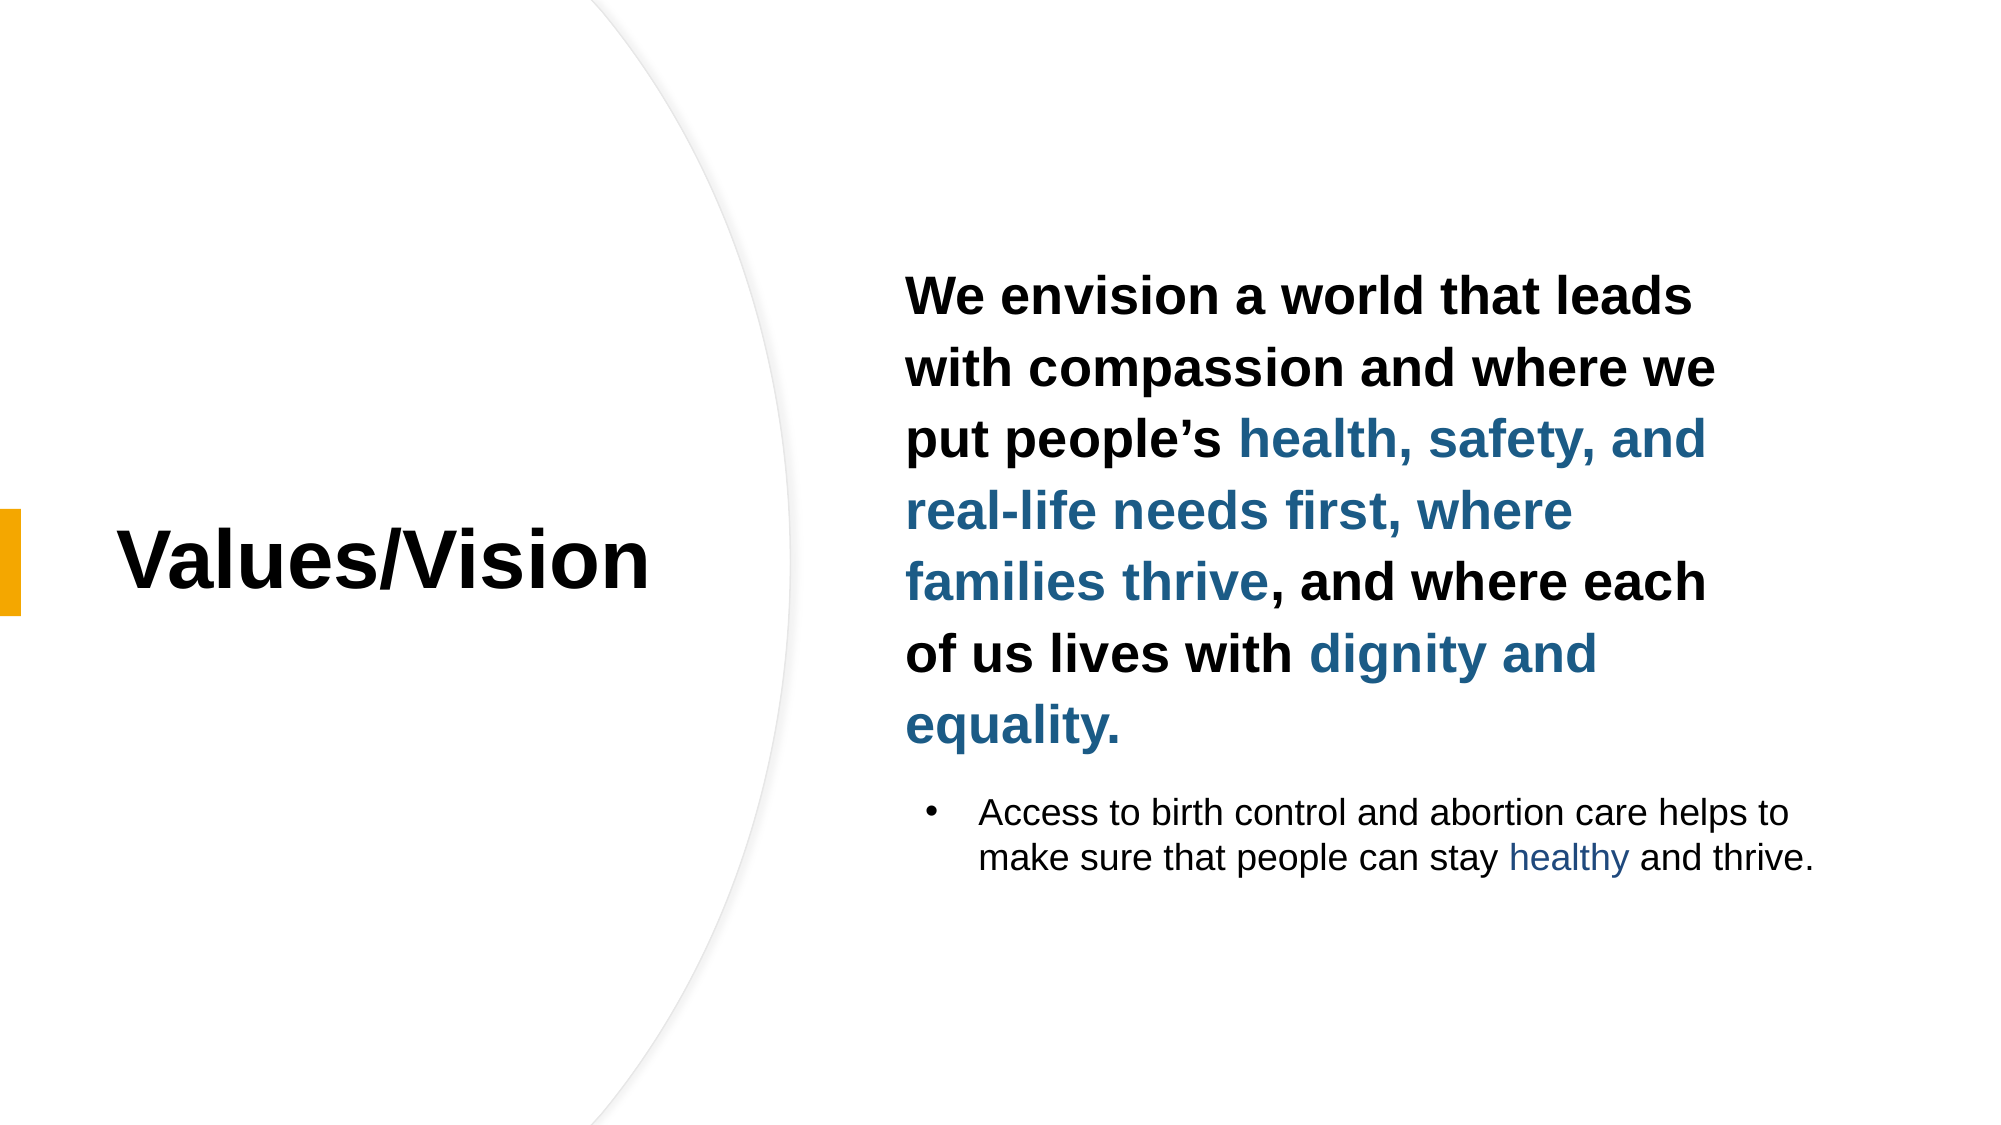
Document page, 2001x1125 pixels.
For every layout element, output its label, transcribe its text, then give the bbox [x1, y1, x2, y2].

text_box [0, 0, 807, 1125]
title We envision a world that leads with compassion and where we put people’s health, safety, and real-life needs first, where families thrive, and where each of us lives with dignity and equality. [903, 252, 1770, 755]
list Access to birth control and abortion care helps to make sure that people can stay healthy and thrive. [903, 785, 1845, 1125]
